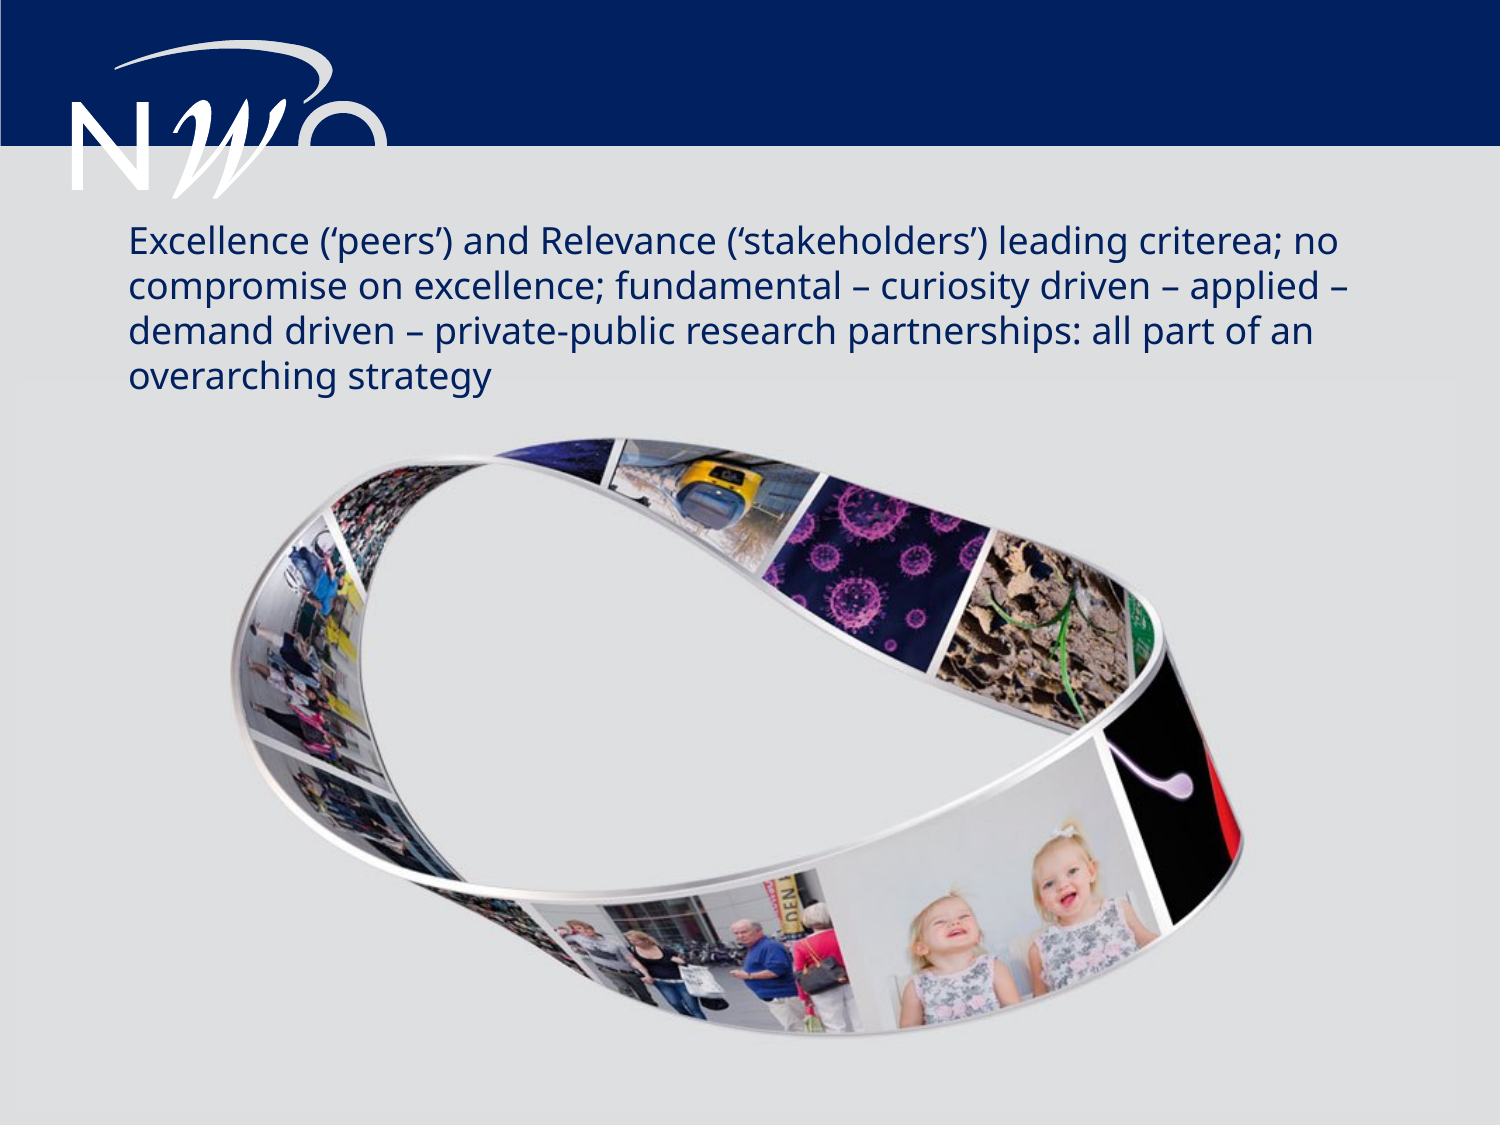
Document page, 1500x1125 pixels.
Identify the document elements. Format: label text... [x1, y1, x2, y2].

text_box Excellence (‘peers’) and Relevance (‘stakeholders’) leading criterea; no compromise on excellence; fundamental – curiosity driven – applied – demand driven – private-public research partnerships: all part of an overarching strategy [113, 209, 1432, 379]
picture [17, 380, 1457, 1111]
